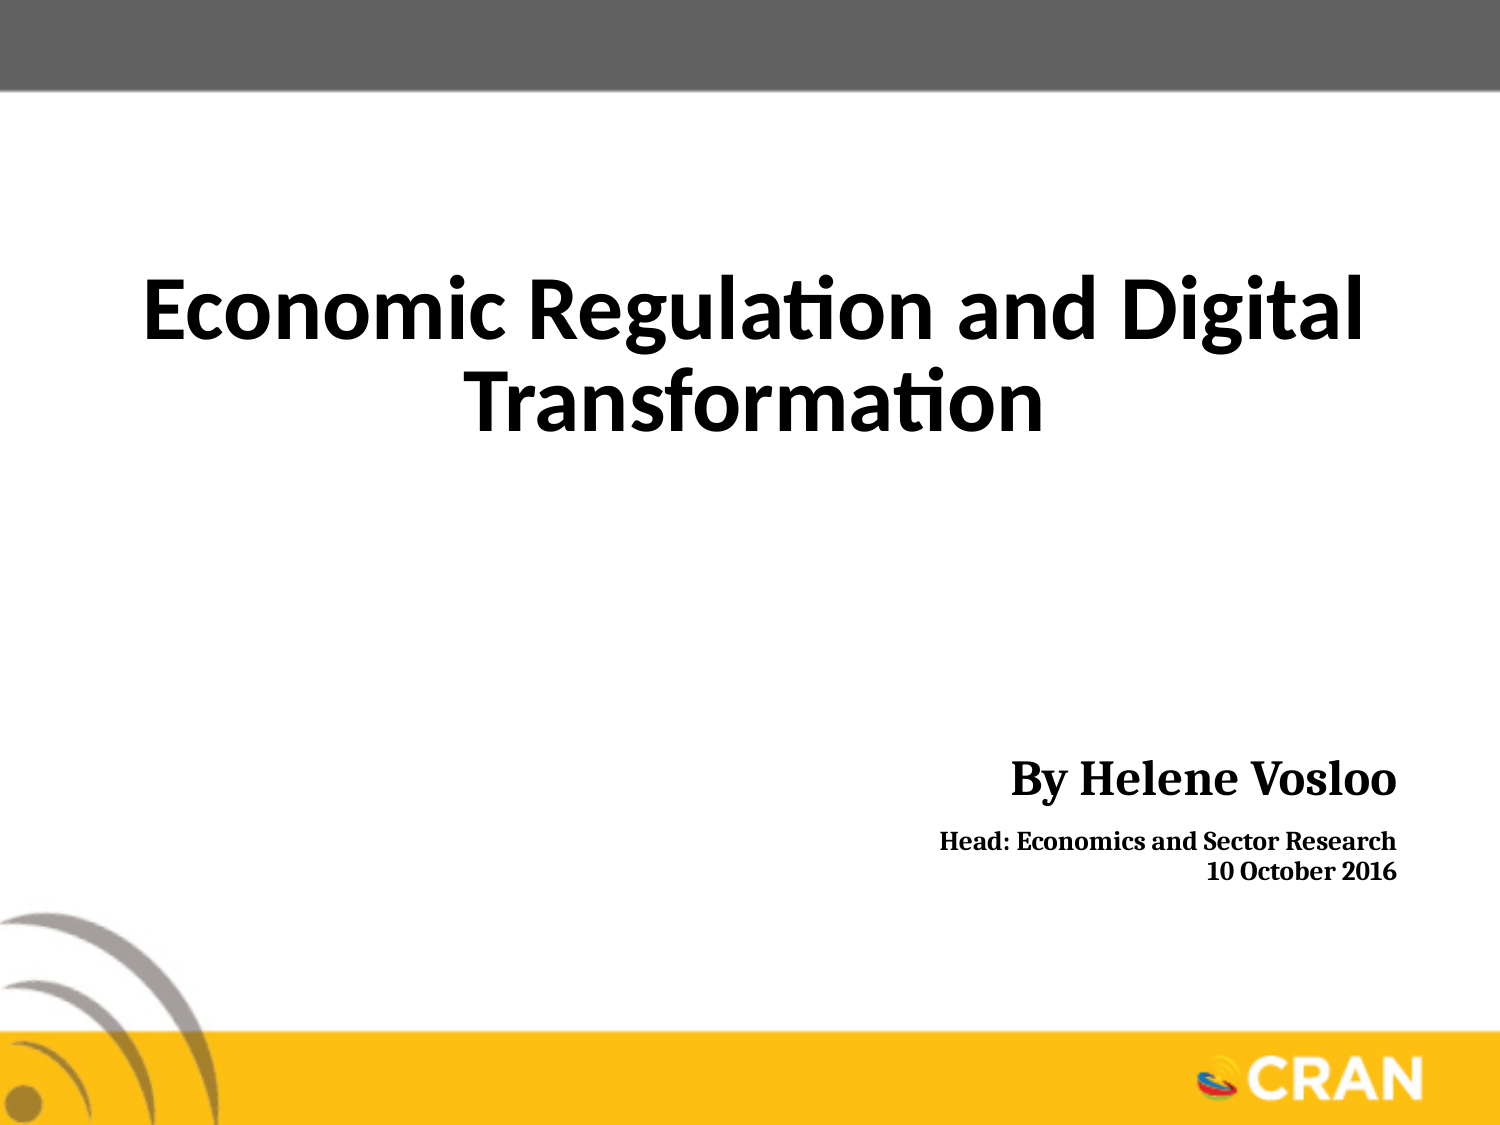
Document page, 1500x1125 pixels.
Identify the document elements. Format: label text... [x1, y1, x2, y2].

title Economic Regulation and Digital Transformation [96, 168, 1413, 557]
subtitle By Helene Vosloo Head: Economics and Sector Research 10 October 2016 [362, 718, 1413, 894]
picture [0, 0, 1500, 1125]
